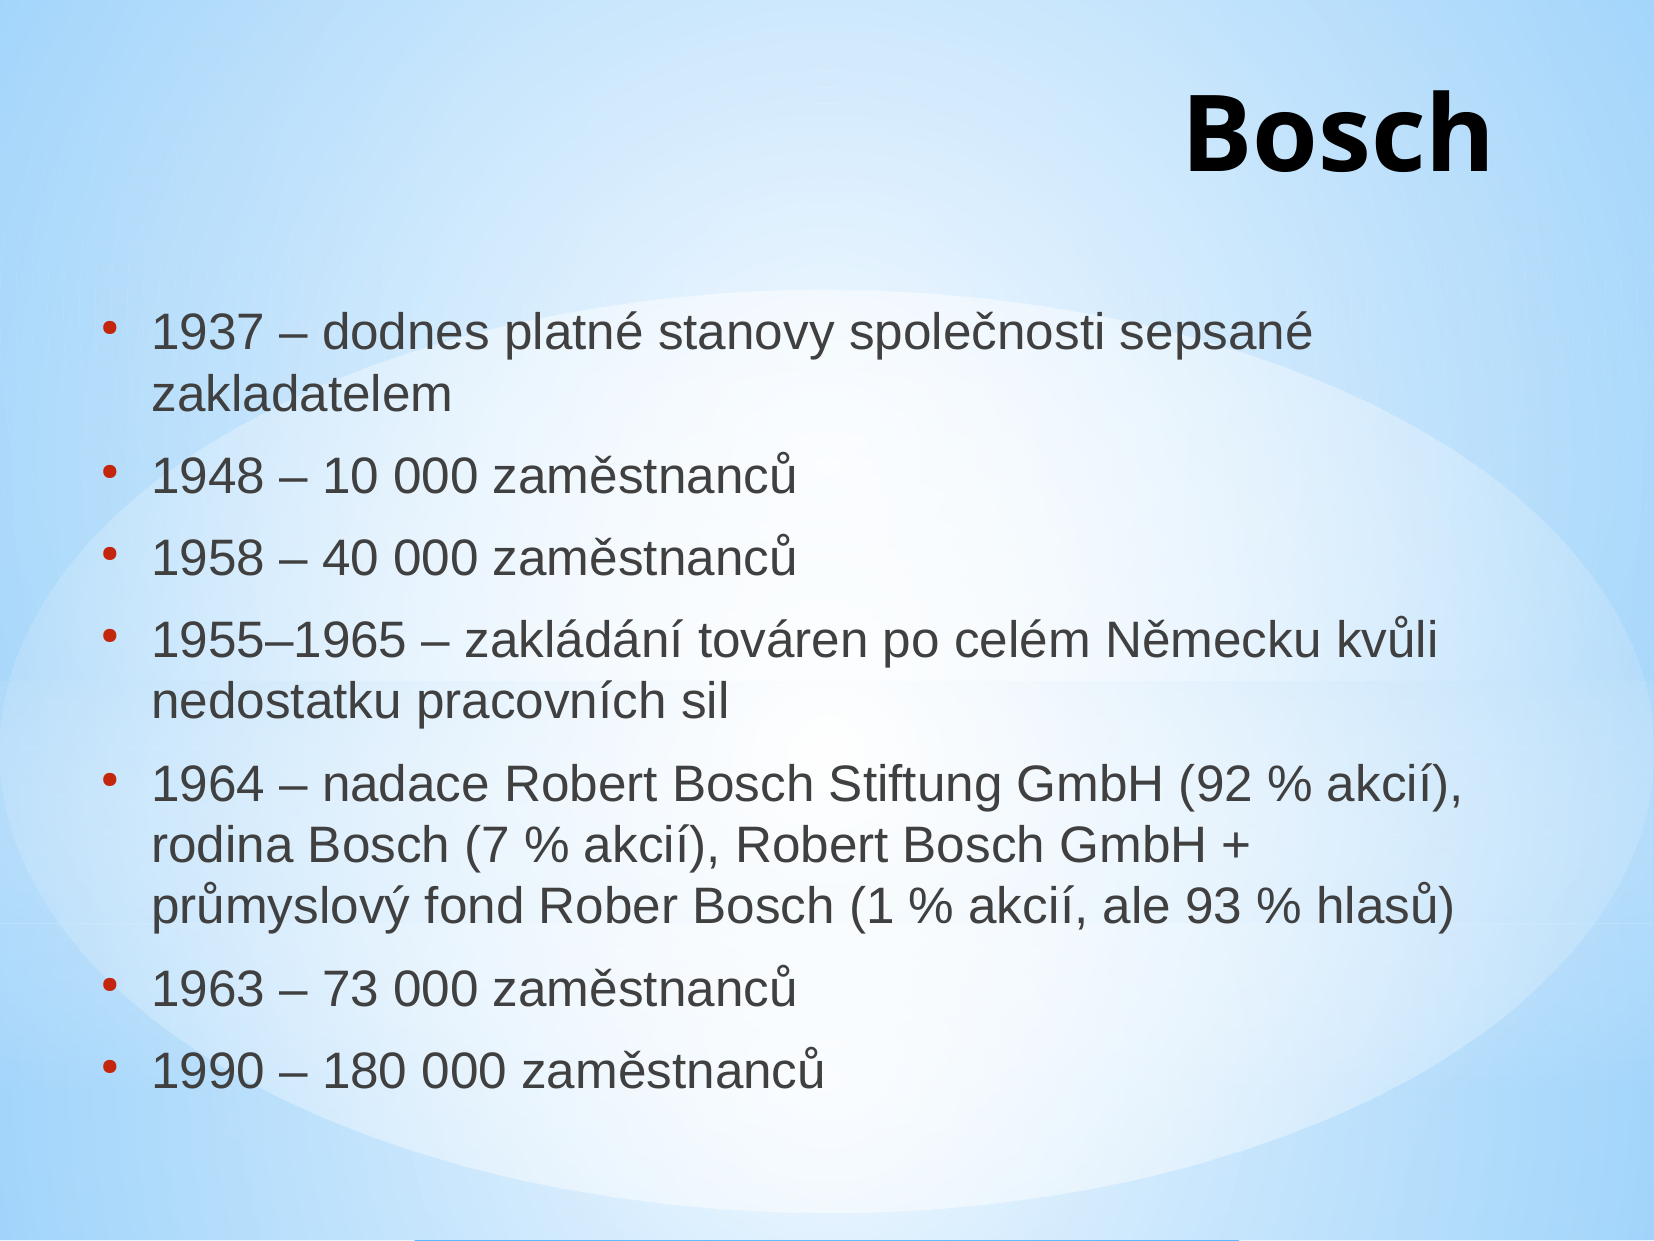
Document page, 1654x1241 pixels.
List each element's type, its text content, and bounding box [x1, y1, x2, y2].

title Bosch [0, 56, 1512, 250]
list 1937 – dodnes platné stanovy společnosti sepsané zakladatelem 1948 – 10 000 zaměstnanců 1958 – 40 000 zaměstnanců 1955–1965 – zakládání továren po celém Německu kvůli nedostatku pracovních sil 1964 – nadace Robert Bosch Stiftung GmbH (92 % akcií), rodina Bosch (7 % akcií), Robert Bosch GmbH + průmyslový fond Rober Bosch (1 % akcií, ale 93 % hlasů) 1963 – 73 000 zaměstnanců 1990 – 180 000 zaměstnanců [0, 290, 1489, 1117]
